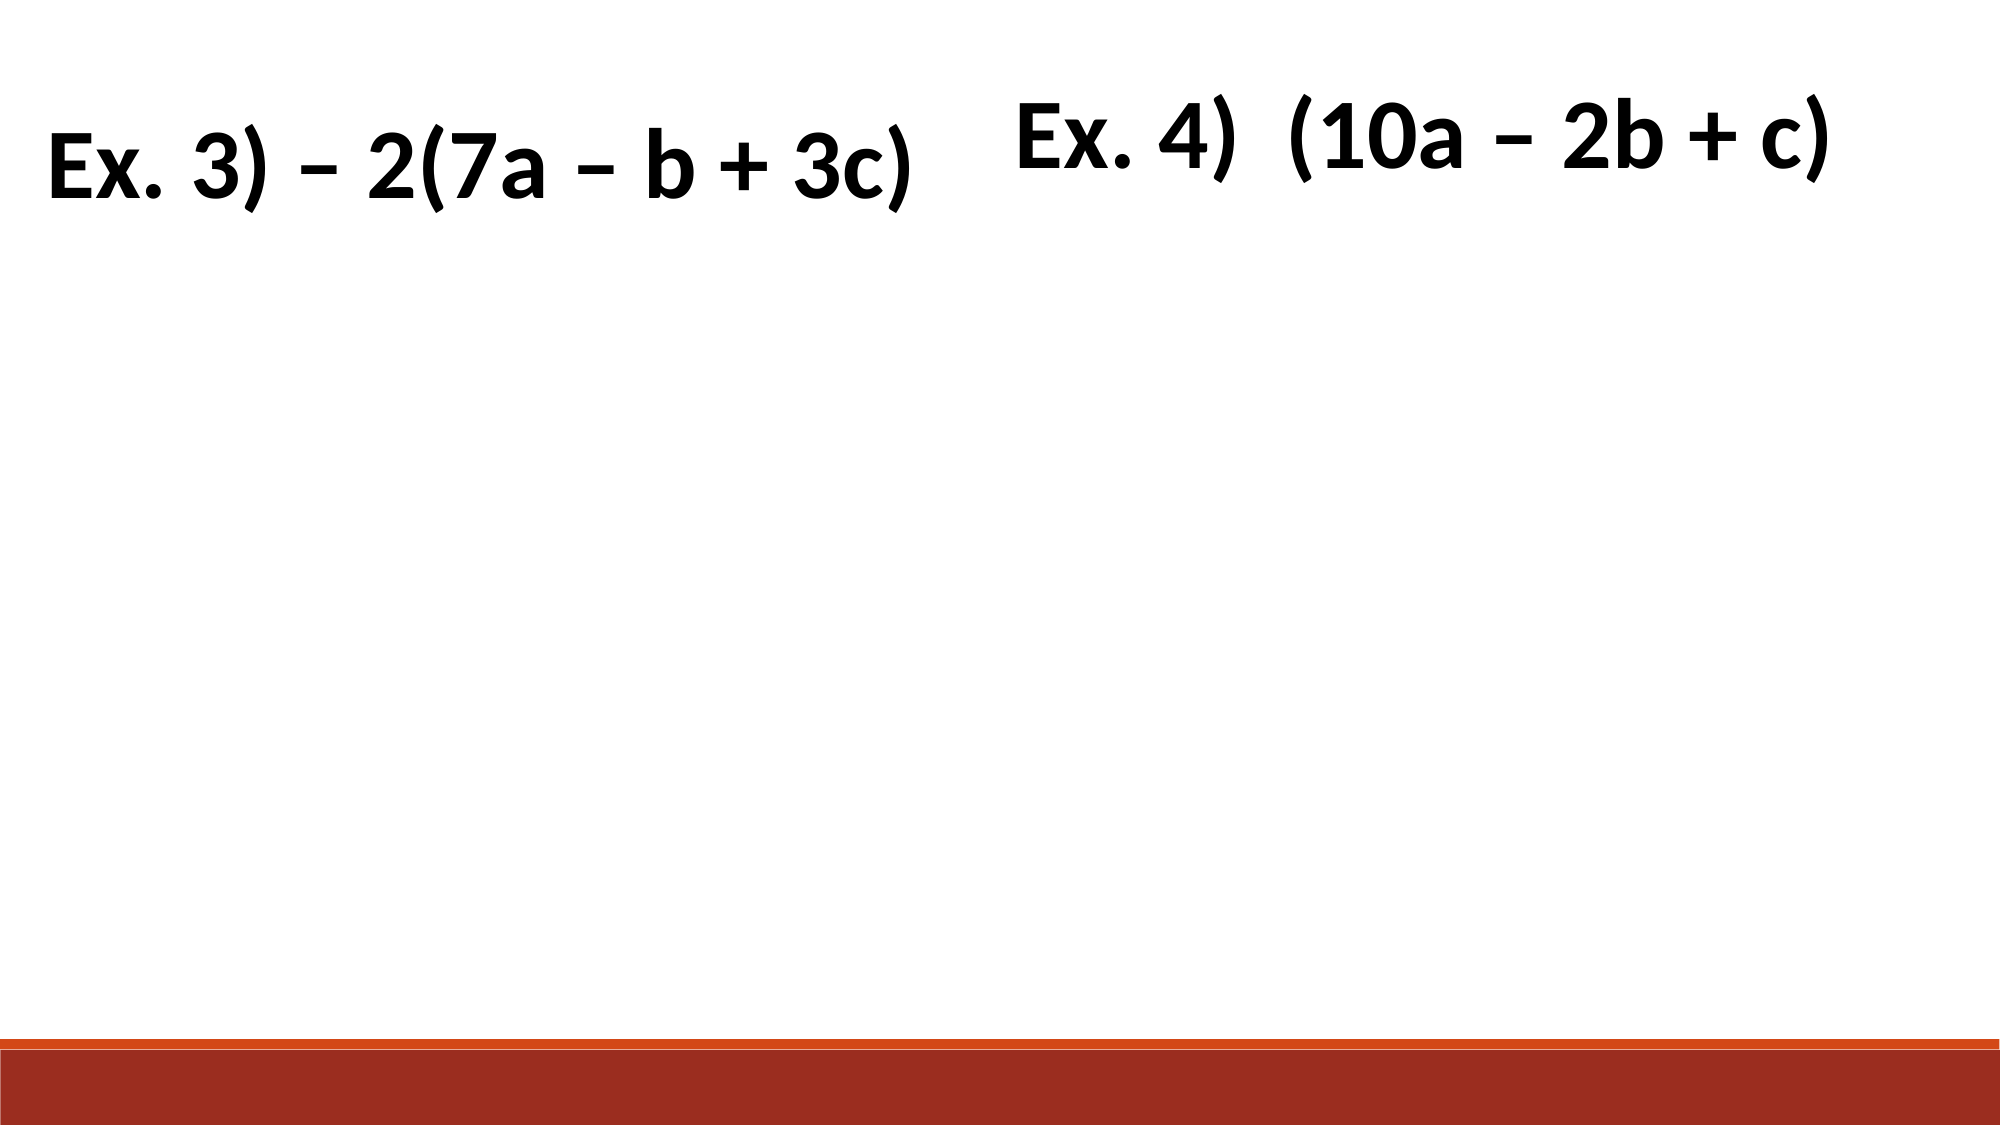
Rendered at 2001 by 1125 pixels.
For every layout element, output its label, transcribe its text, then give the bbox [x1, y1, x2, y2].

text_box Ex. 3) – 2(7a – b + 3c) [31, 91, 1054, 226]
